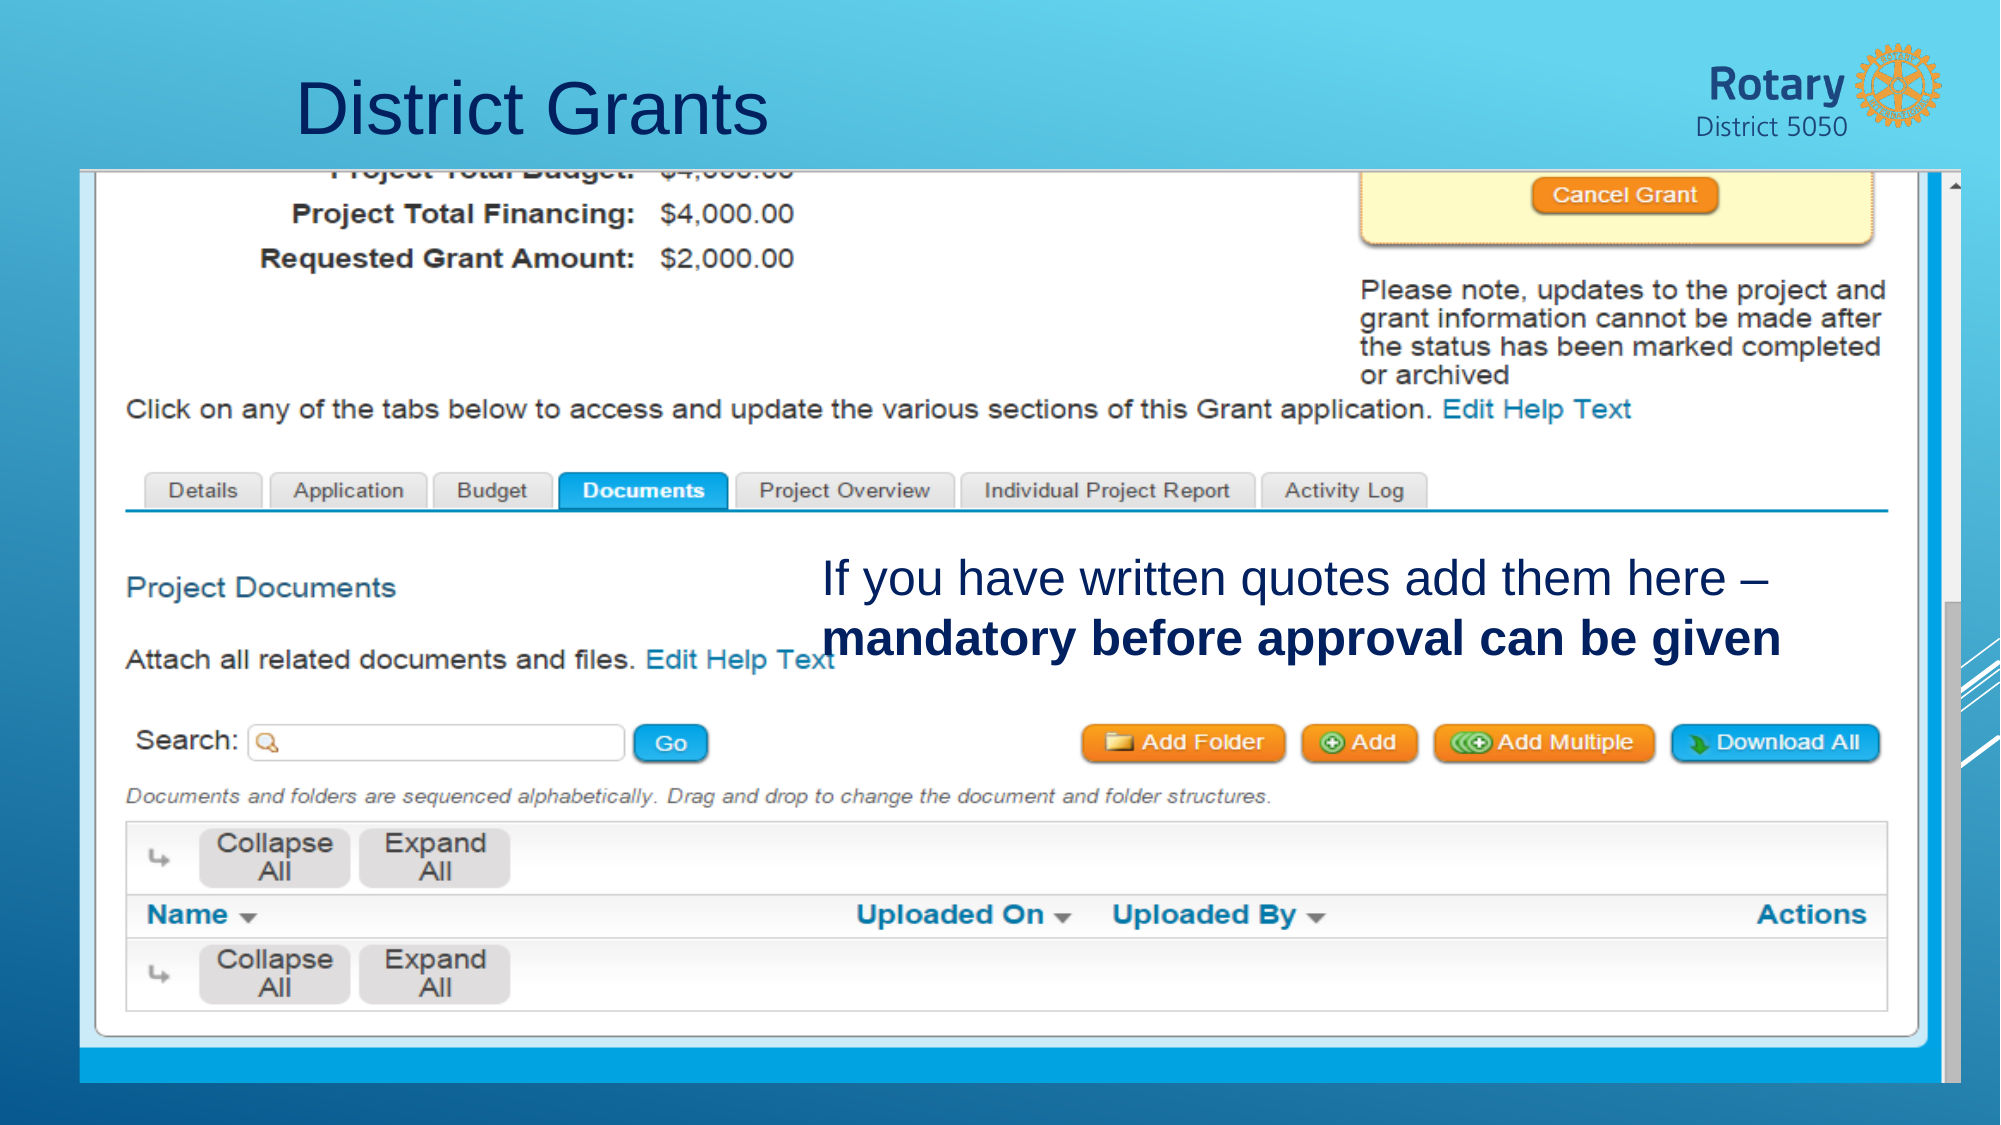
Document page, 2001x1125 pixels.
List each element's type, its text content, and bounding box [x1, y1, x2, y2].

text_box District Grants [280, 69, 1719, 169]
picture [1683, 35, 1952, 144]
picture [79, 169, 1962, 1083]
